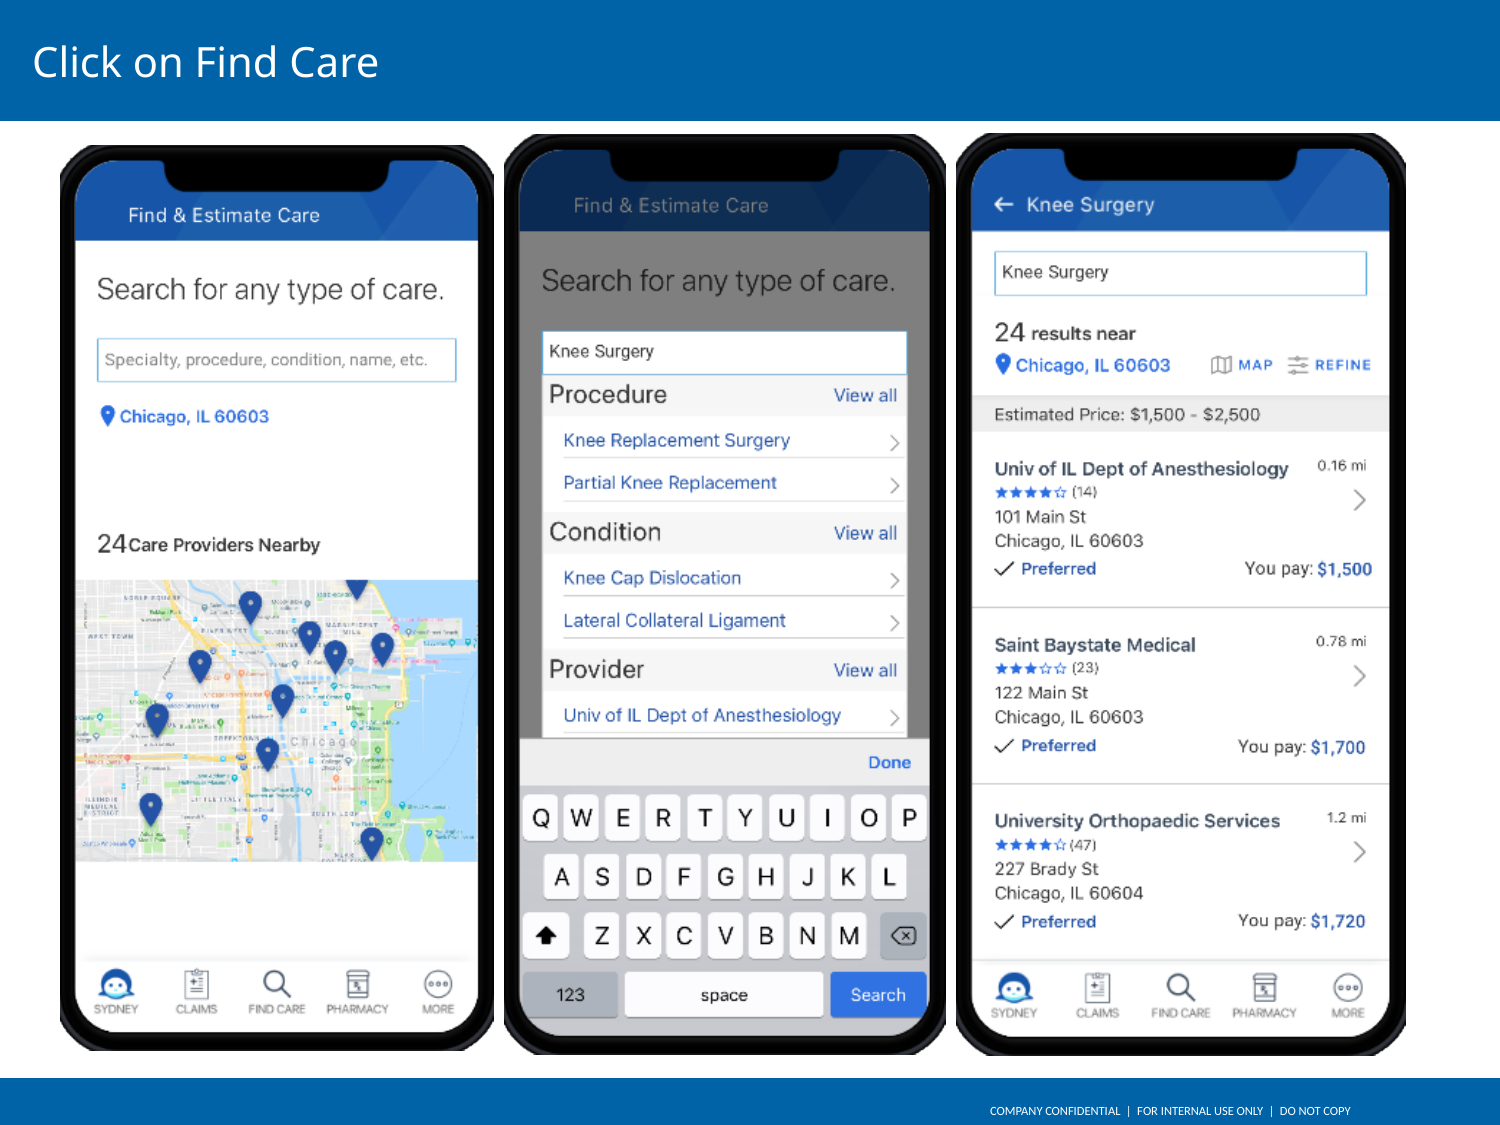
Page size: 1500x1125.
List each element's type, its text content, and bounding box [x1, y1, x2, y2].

picture [504, 134, 946, 1056]
picture [956, 133, 1407, 1056]
title Click on Find Care [17, 1, 1389, 122]
picture [60, 145, 495, 1052]
